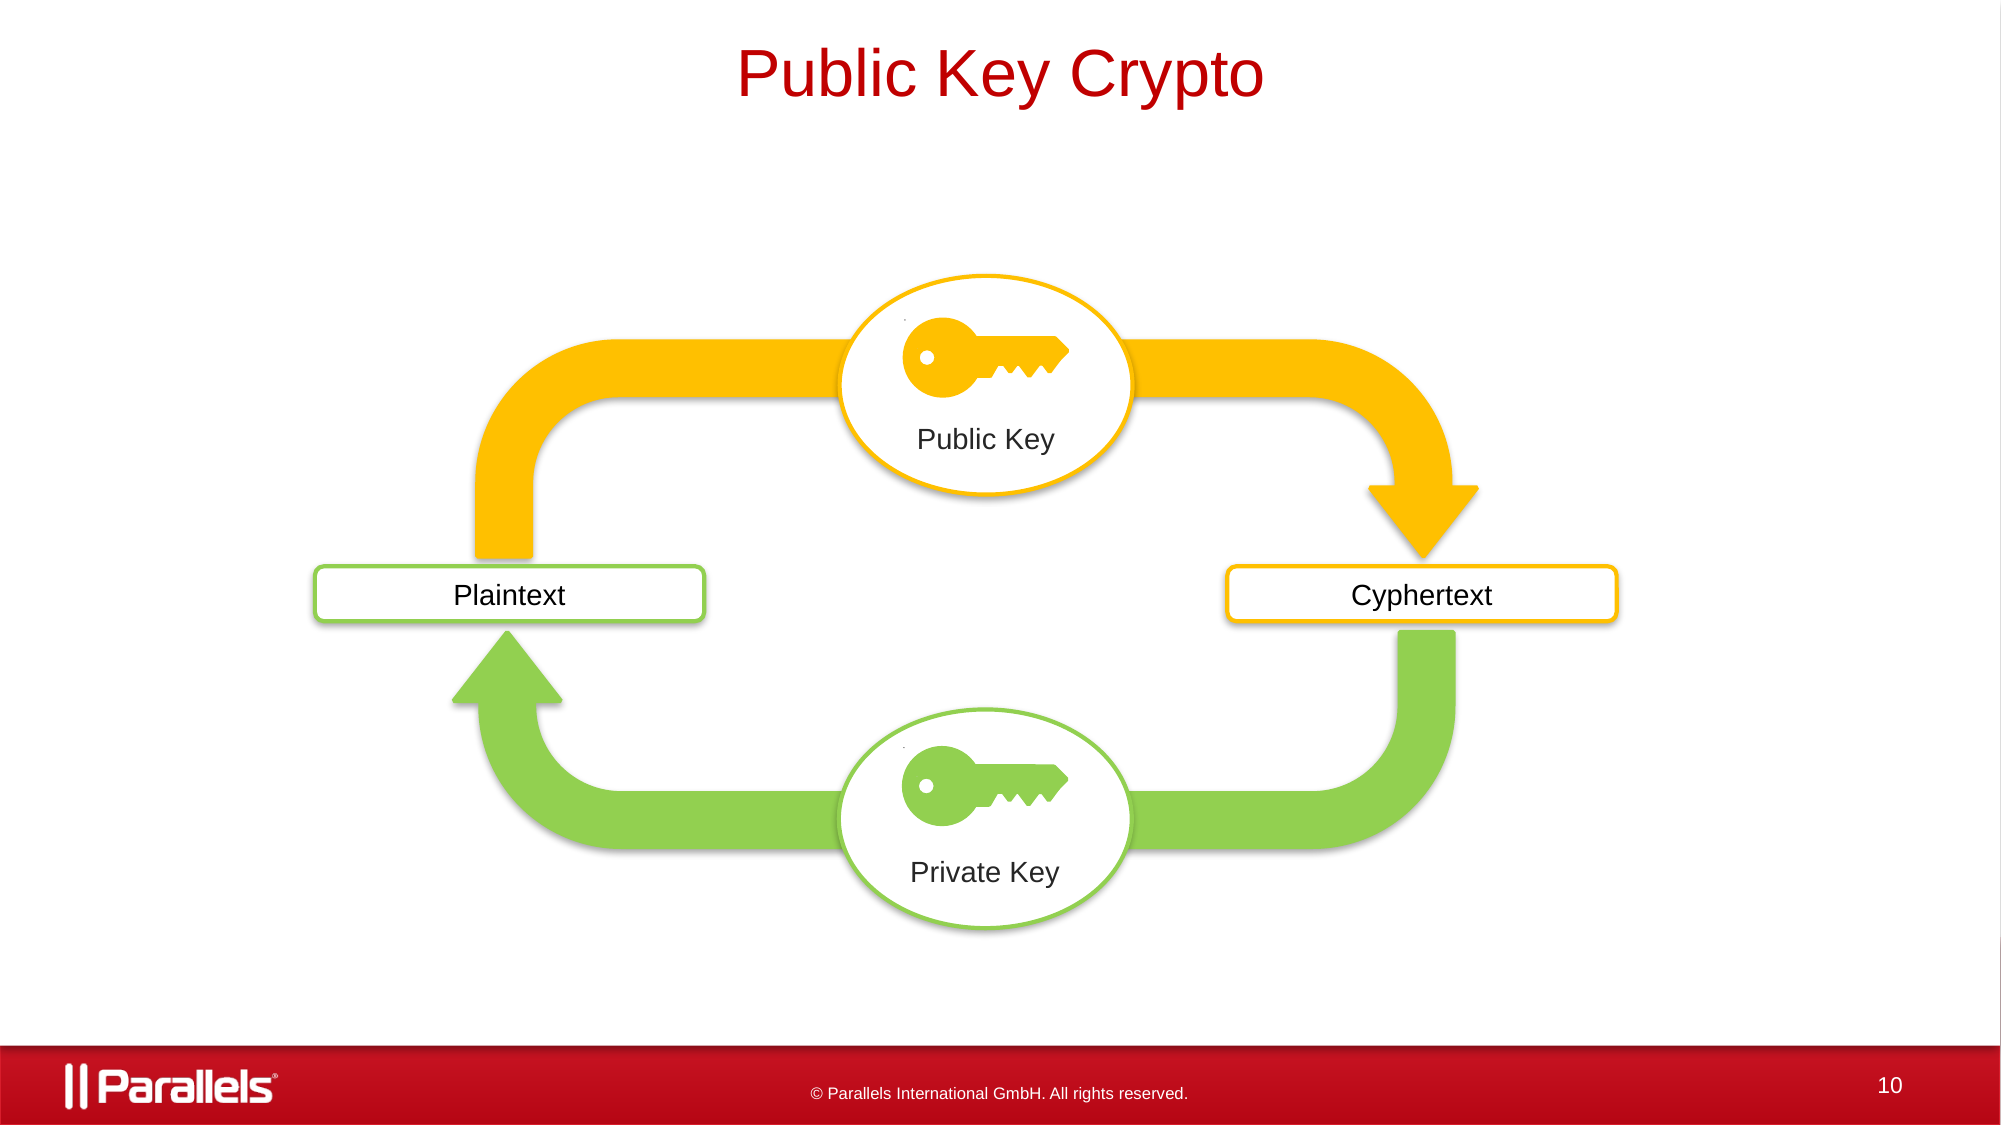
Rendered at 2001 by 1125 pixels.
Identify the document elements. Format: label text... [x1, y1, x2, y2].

title Public Key Crypto [298, 0, 1704, 164]
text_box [314, 246, 1617, 958]
picture [42, 1039, 293, 1125]
